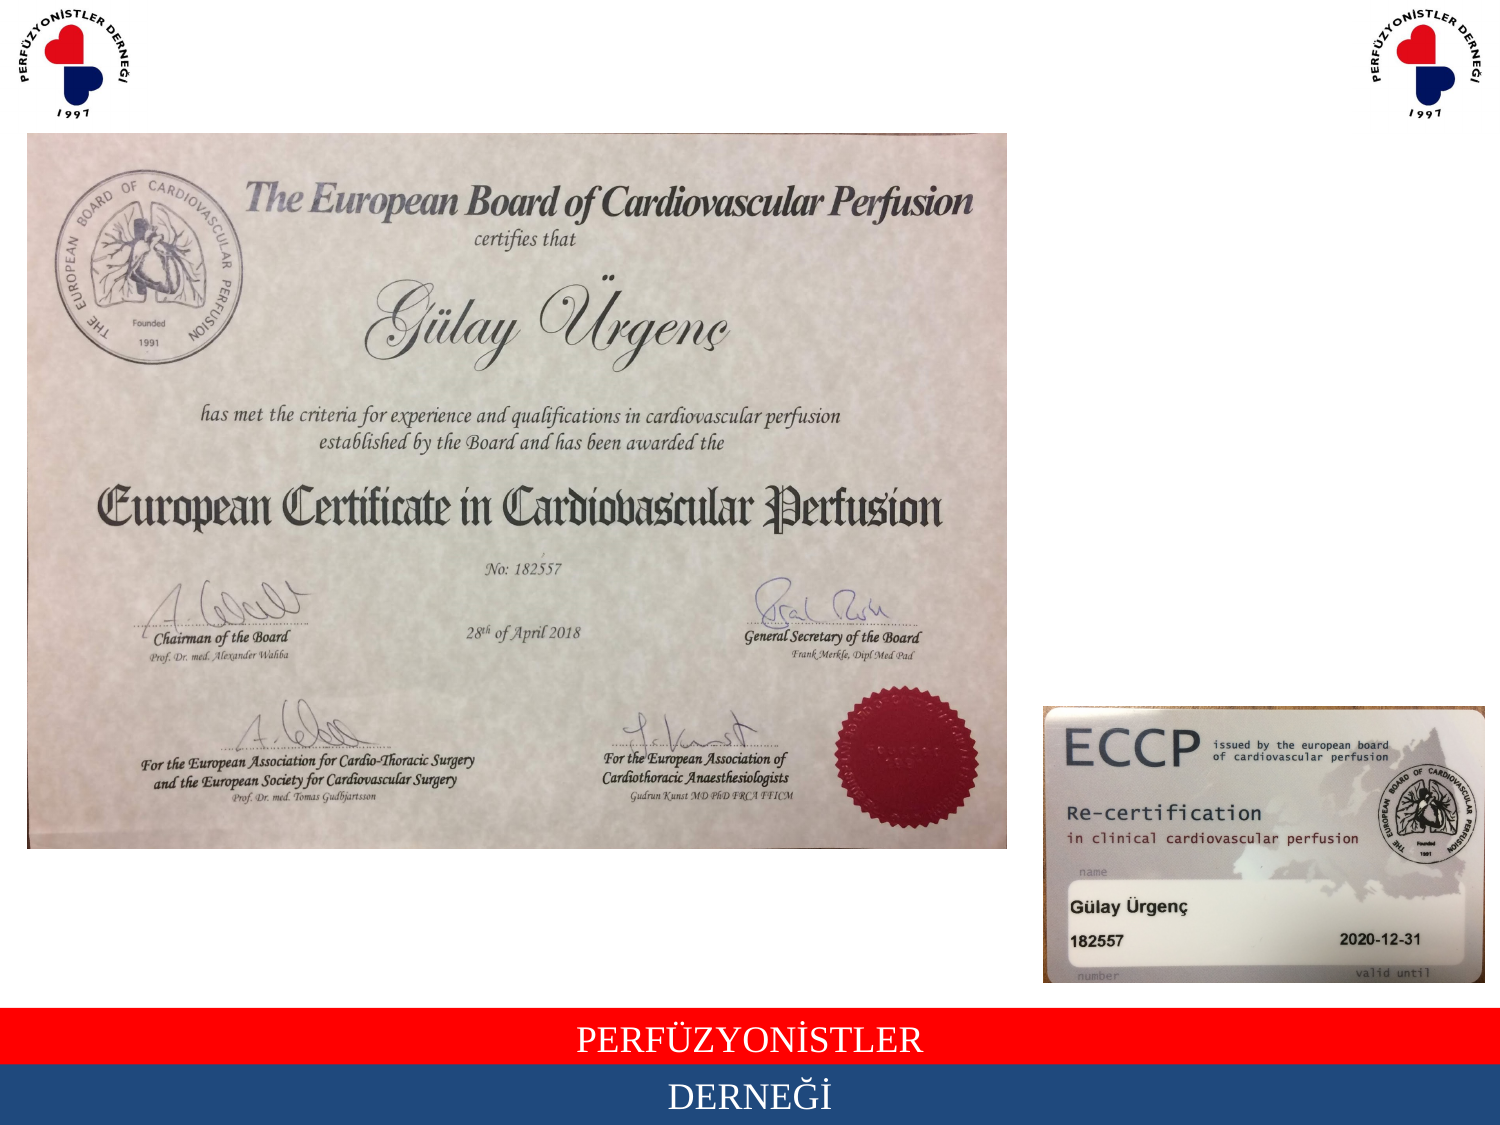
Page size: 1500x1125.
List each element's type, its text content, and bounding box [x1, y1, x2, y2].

picture [0, 0, 1007, 849]
text_box PERFÜZYONİSTLER [0, 1007, 1500, 1064]
text_box DERNEĞİ [0, 1064, 1500, 1125]
picture [1043, 706, 1485, 983]
picture [1352, 0, 1500, 135]
